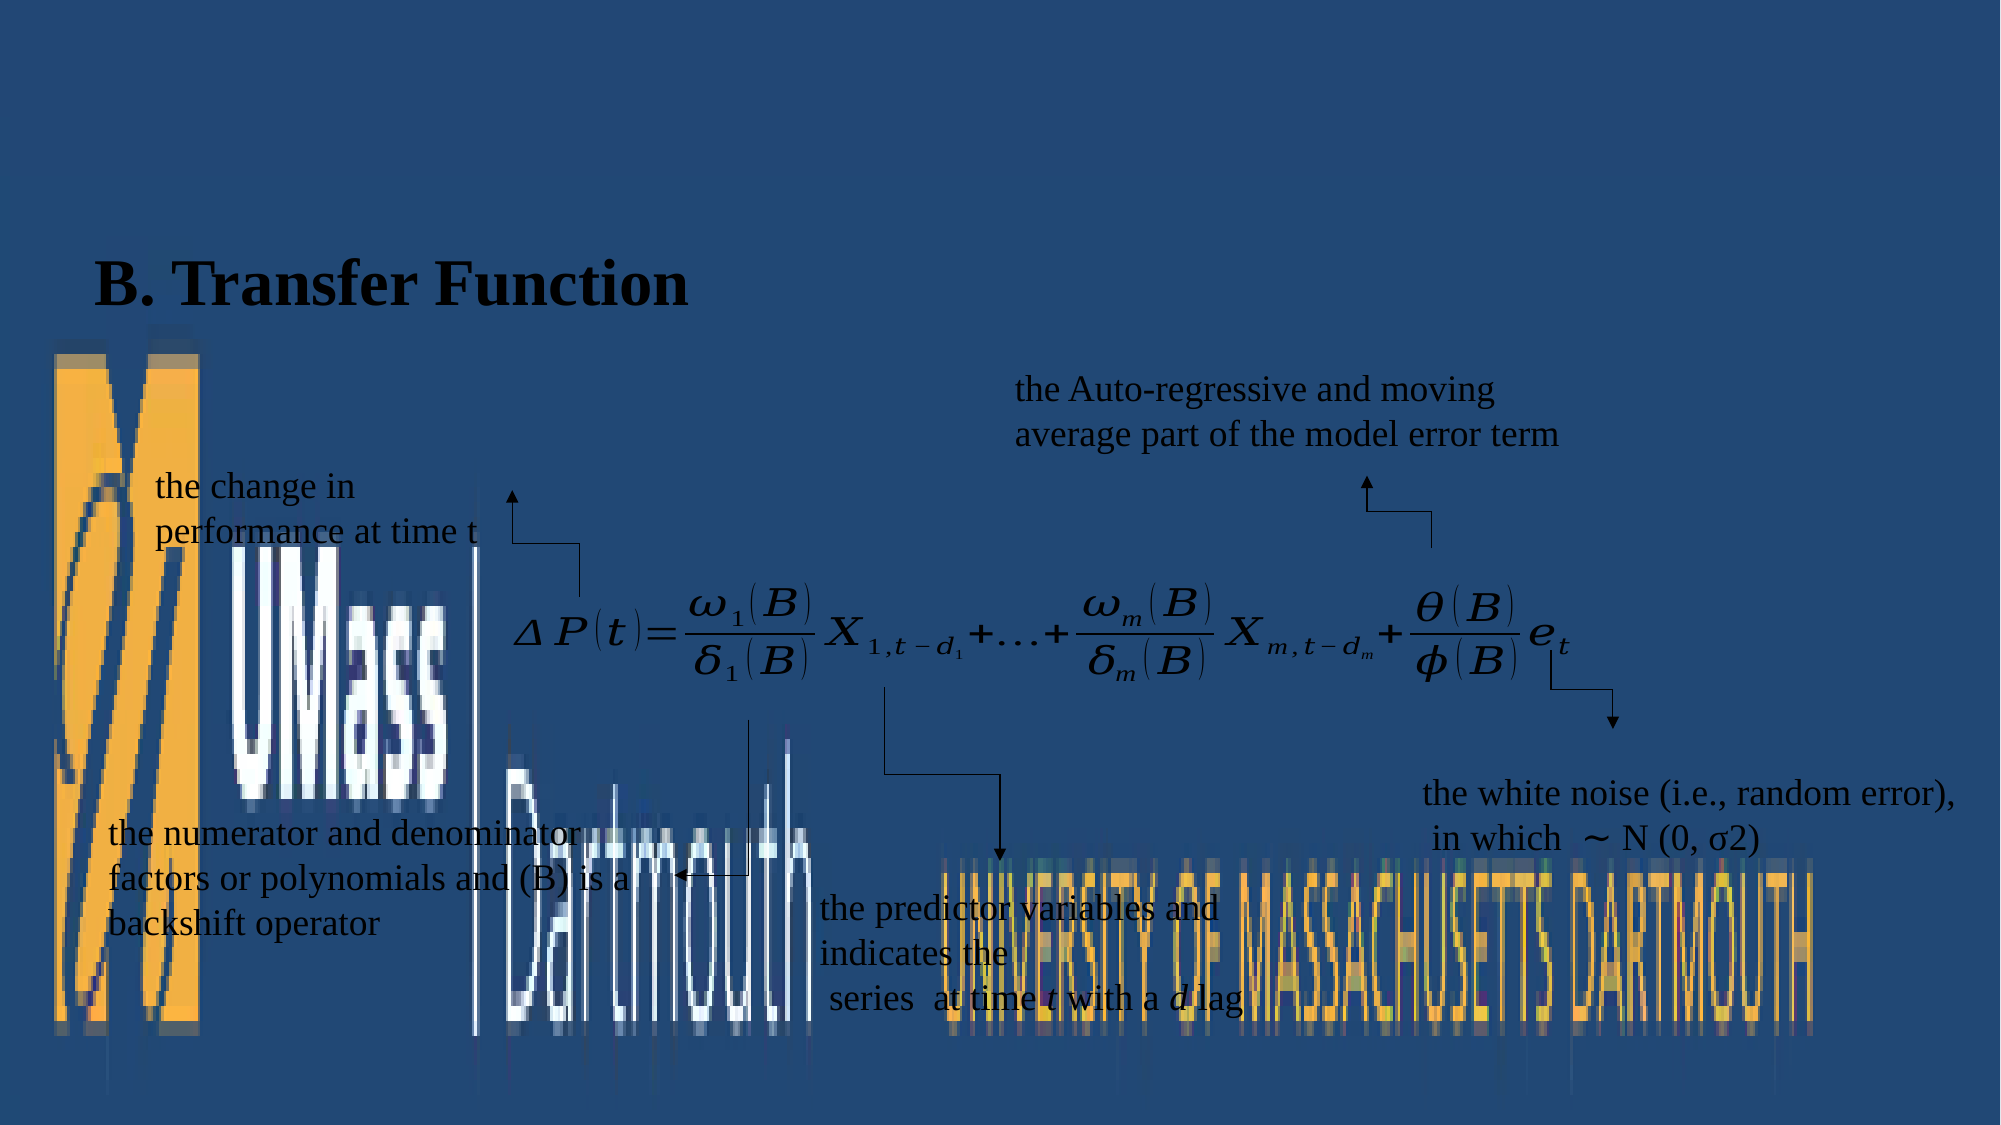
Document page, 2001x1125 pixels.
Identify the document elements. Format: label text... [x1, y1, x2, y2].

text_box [633, 760, 790, 835]
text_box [1363, 479, 1436, 545]
text_box the numerator and denominator factors or polynomials and (B) is a backshift operator [93, 800, 675, 950]
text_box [492, 509, 600, 578]
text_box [855, 716, 1030, 832]
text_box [1542, 658, 1622, 721]
text_box the change in performance at time t [140, 453, 513, 559]
picture [0, 0, 2001, 1125]
title B. Transfer Function [79, 199, 1805, 368]
text_box the Auto-regressive and moving average part of the model error term [999, 356, 1613, 462]
